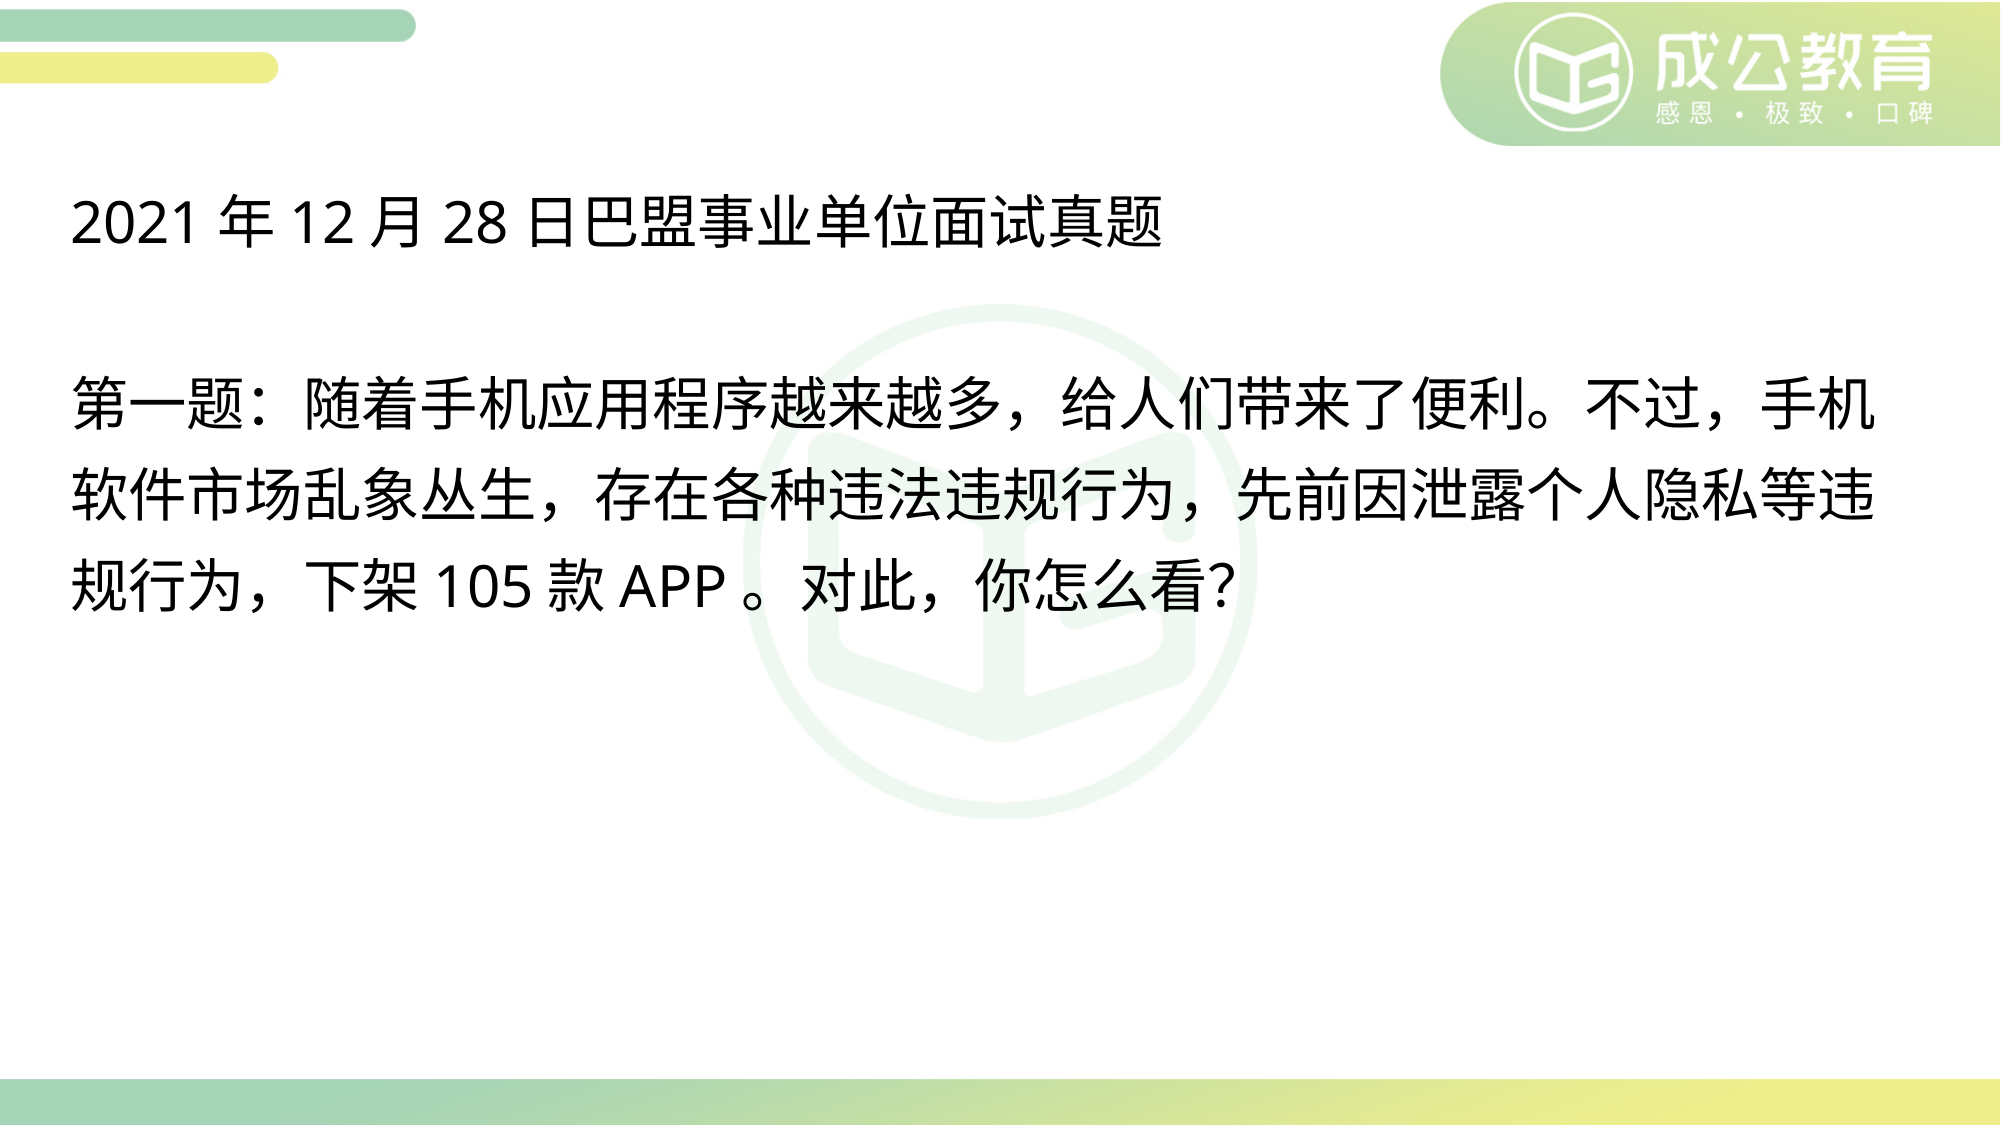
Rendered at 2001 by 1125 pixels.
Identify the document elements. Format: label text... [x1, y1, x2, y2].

list 2021年12月28日巴盟事业单位面试真题 第一题：随着手机应用程序越来越多，给人们带来了便利。不过，手机软件市场乱象丛生，存在各种违法违规行为，先前因泄露个人隐私等违规行为，下架105款APP。对此，你怎么看？ [55, 157, 1943, 1015]
picture [0, 0, 2001, 1125]
